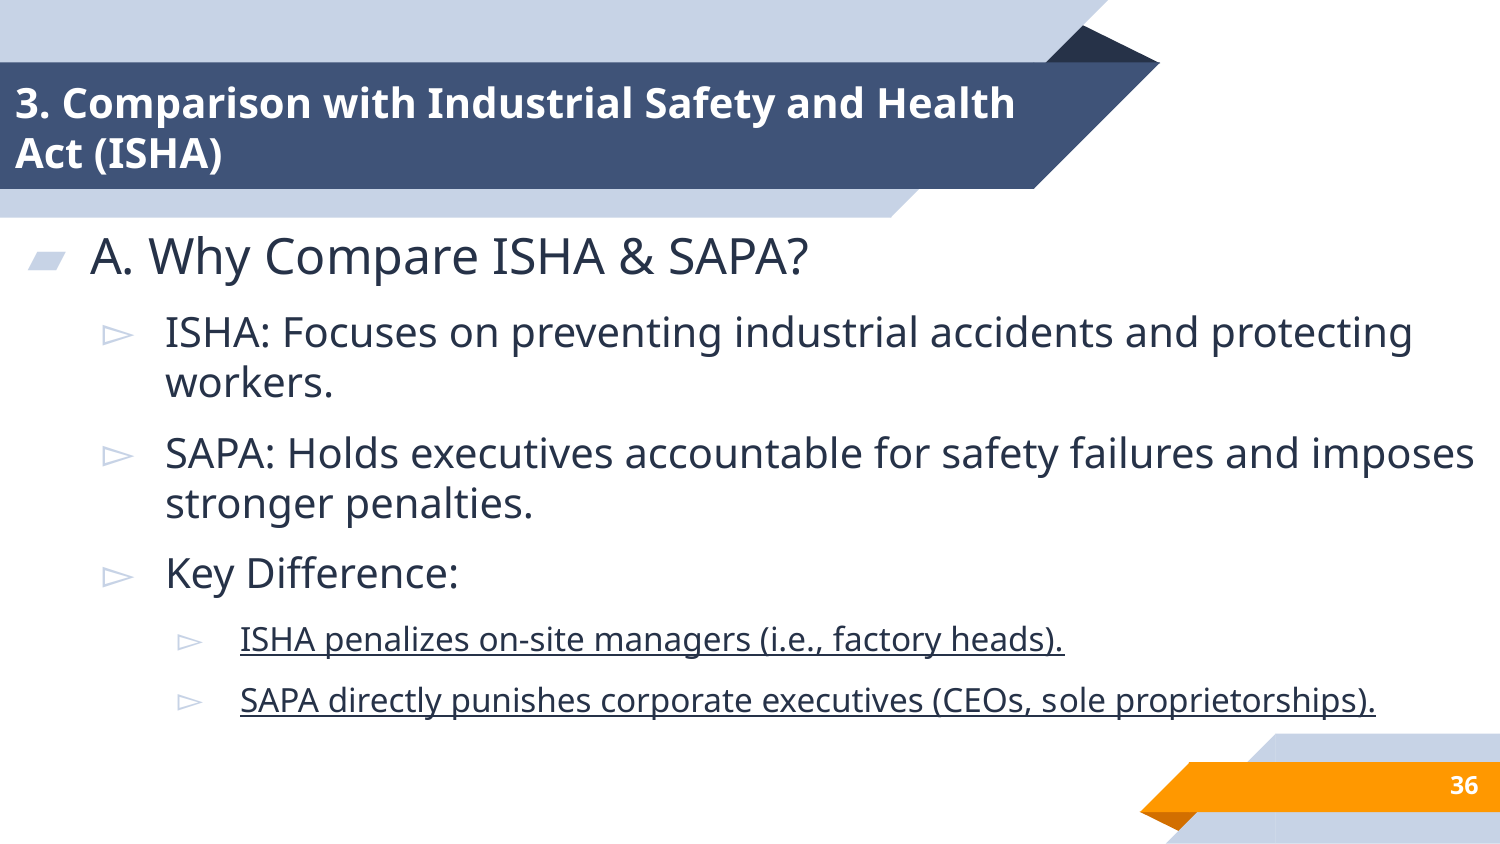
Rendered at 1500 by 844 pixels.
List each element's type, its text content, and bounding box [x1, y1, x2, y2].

slide_number 36 [1249, 760, 1494, 813]
title 3. Comparison with Industrial Safety and Health Act (ISHA) [0, 64, 1092, 190]
list A. Why Compare ISHA & SAPA? ISHA: Focuses on preventing industrial accidents and protecting workers. SAPA: Holds executives accountable for safety failures and imposes stronger penalties. Key Difference: ISHA penalizes on-site managers (i.e., factory heads). SAPA directly punishes corporate executives (CEOs, sole proprietorships). [0, 230, 1500, 844]
